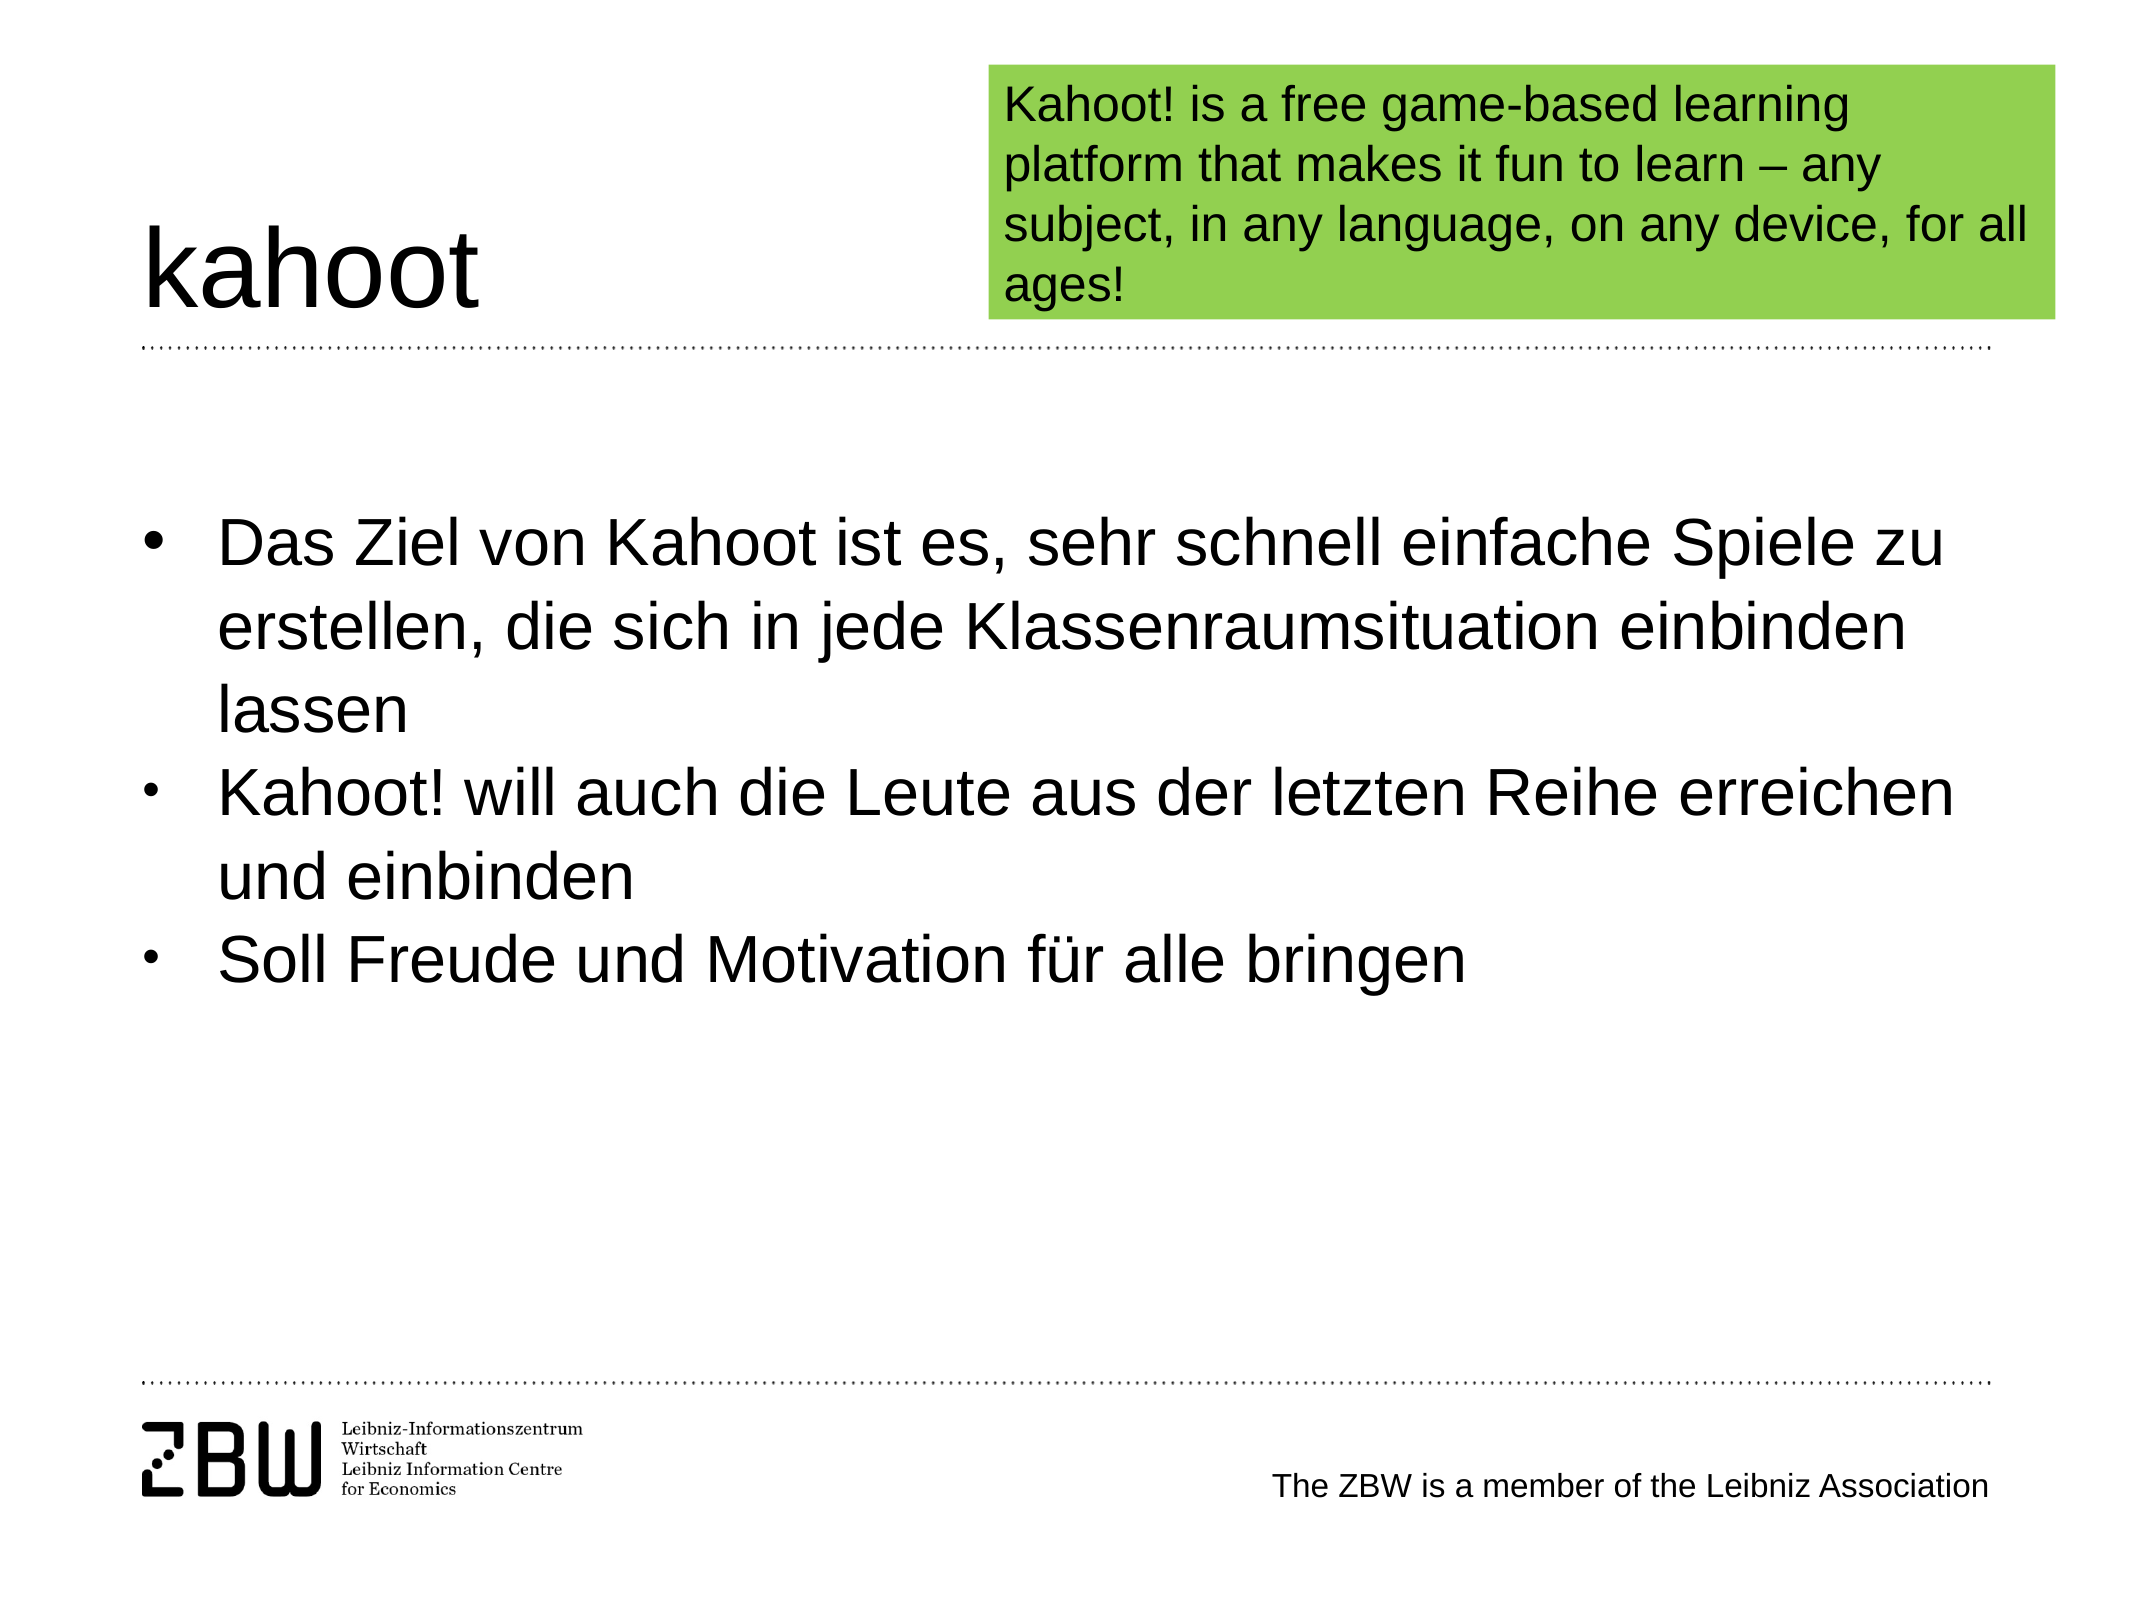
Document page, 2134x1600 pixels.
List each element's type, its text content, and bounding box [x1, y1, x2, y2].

text_box Kahoot! is a free game-based learning platform that makes it fun to learn – any subject, in any language, on any device, for all ages! [988, 64, 2056, 320]
picture [142, 1410, 607, 1503]
title kahoot [142, 193, 1991, 330]
picture [142, 1381, 1991, 1385]
picture [142, 346, 1991, 350]
subtitle Das Ziel von Kahoot ist es, sehr schnell einfache Spiele zu erstellen, die sich in jede Klassenraumsituation einbinden lassen Kahoot! will auch die Leute aus der letzten Reihe erreichen und einbinden Soll Freude und Motivation für alle bringen [142, 495, 1991, 1085]
